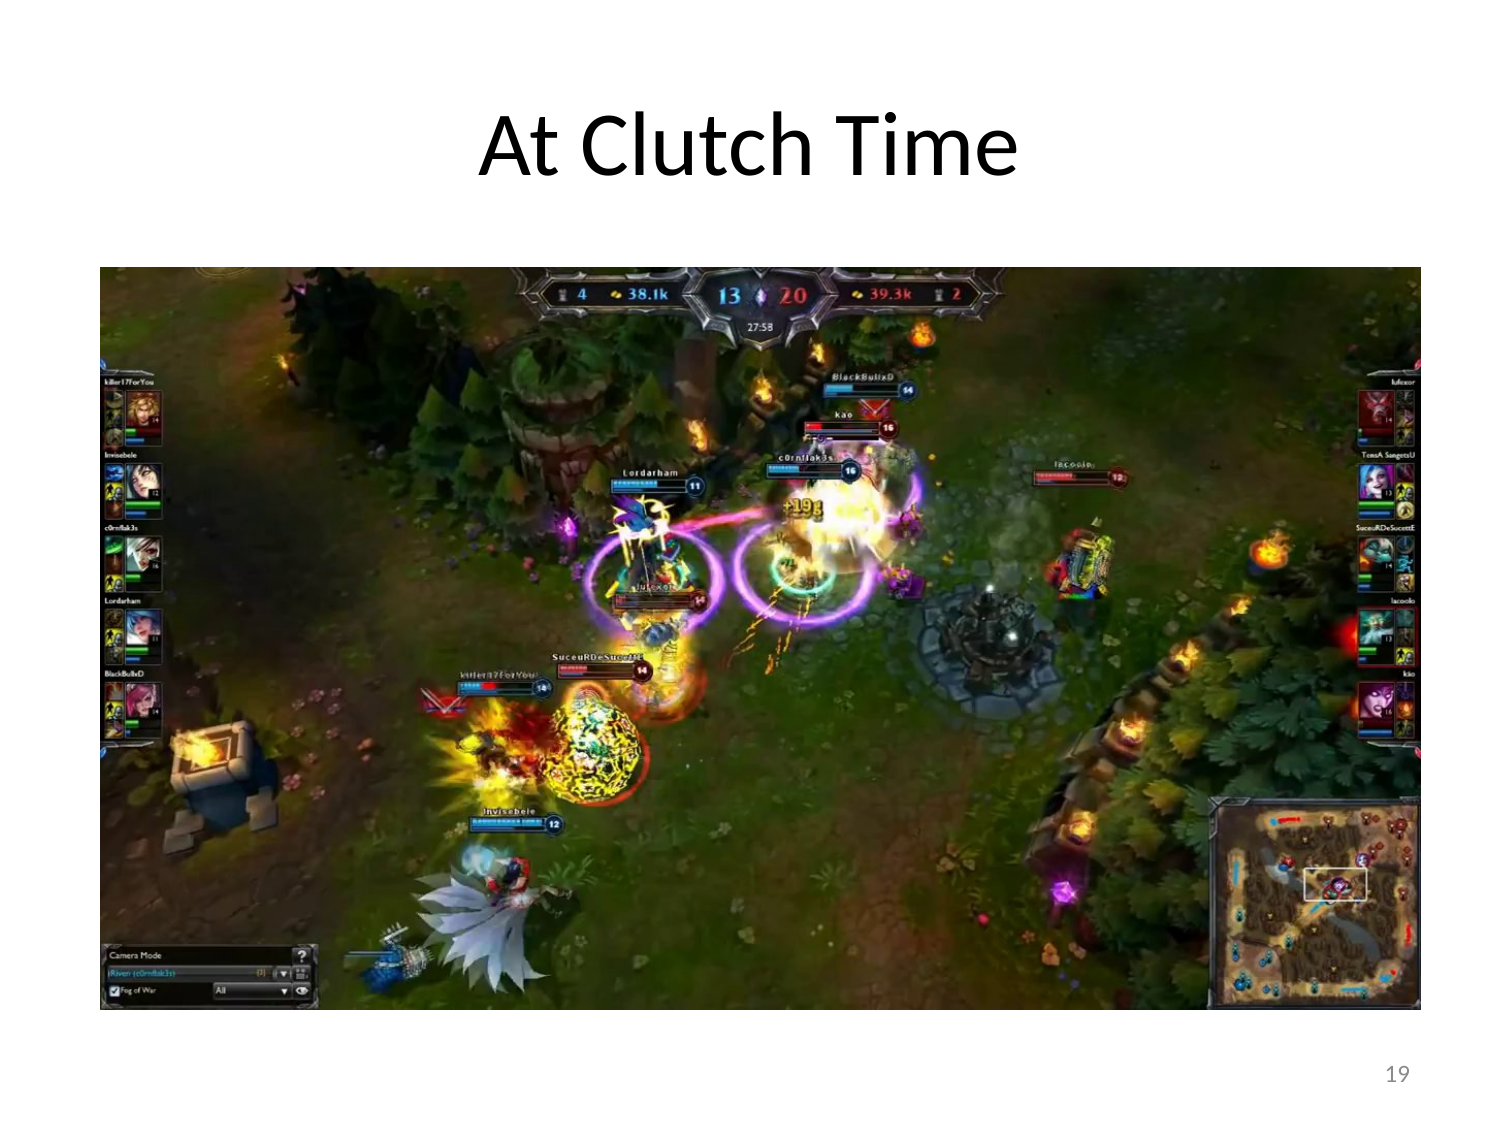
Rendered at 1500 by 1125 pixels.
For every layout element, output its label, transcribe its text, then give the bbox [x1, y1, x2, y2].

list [100, 266, 1421, 1010]
title At Clutch Time [75, 45, 1425, 233]
slide_number 19 [1074, 1042, 1425, 1103]
